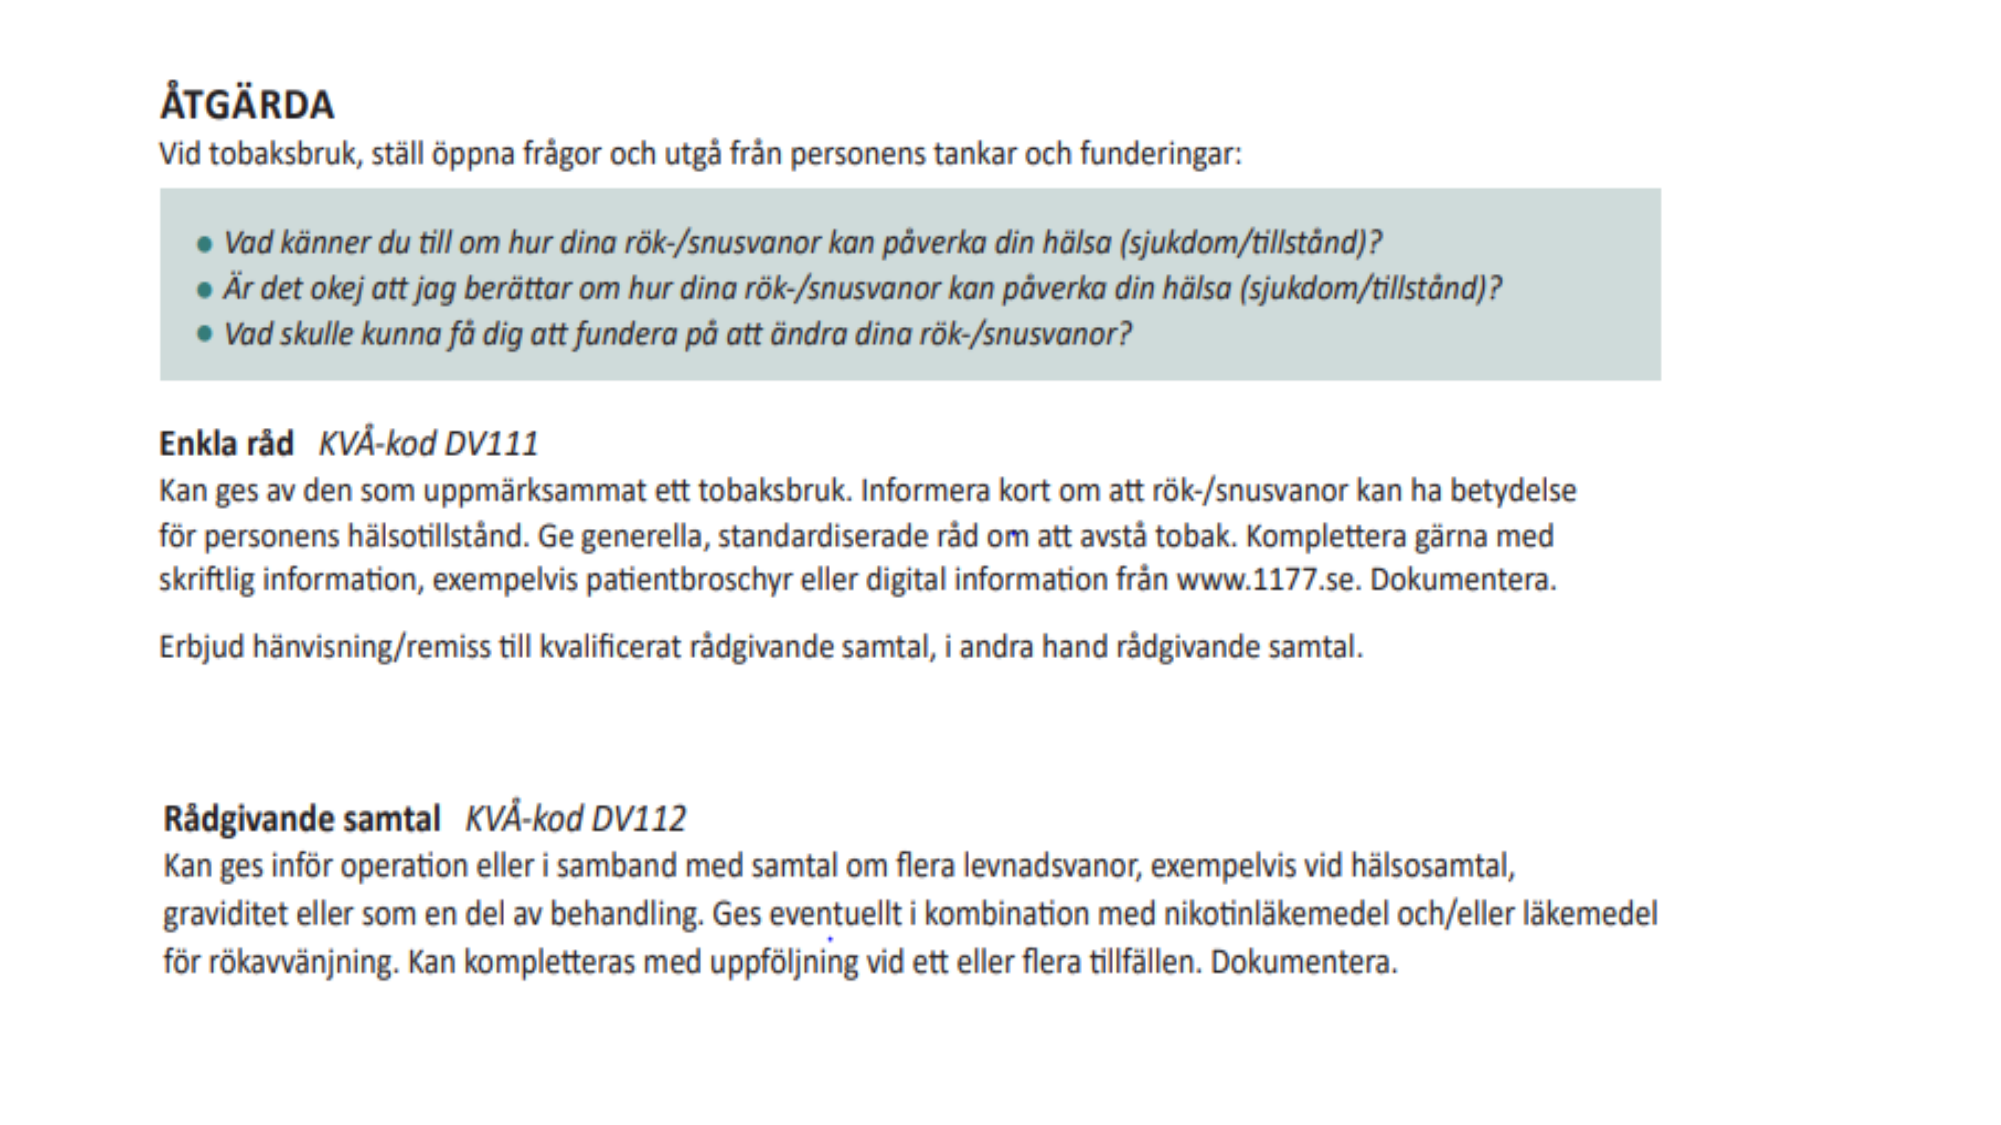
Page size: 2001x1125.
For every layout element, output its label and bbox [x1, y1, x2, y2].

list [141, 59, 1717, 759]
picture [141, 781, 1684, 1032]
